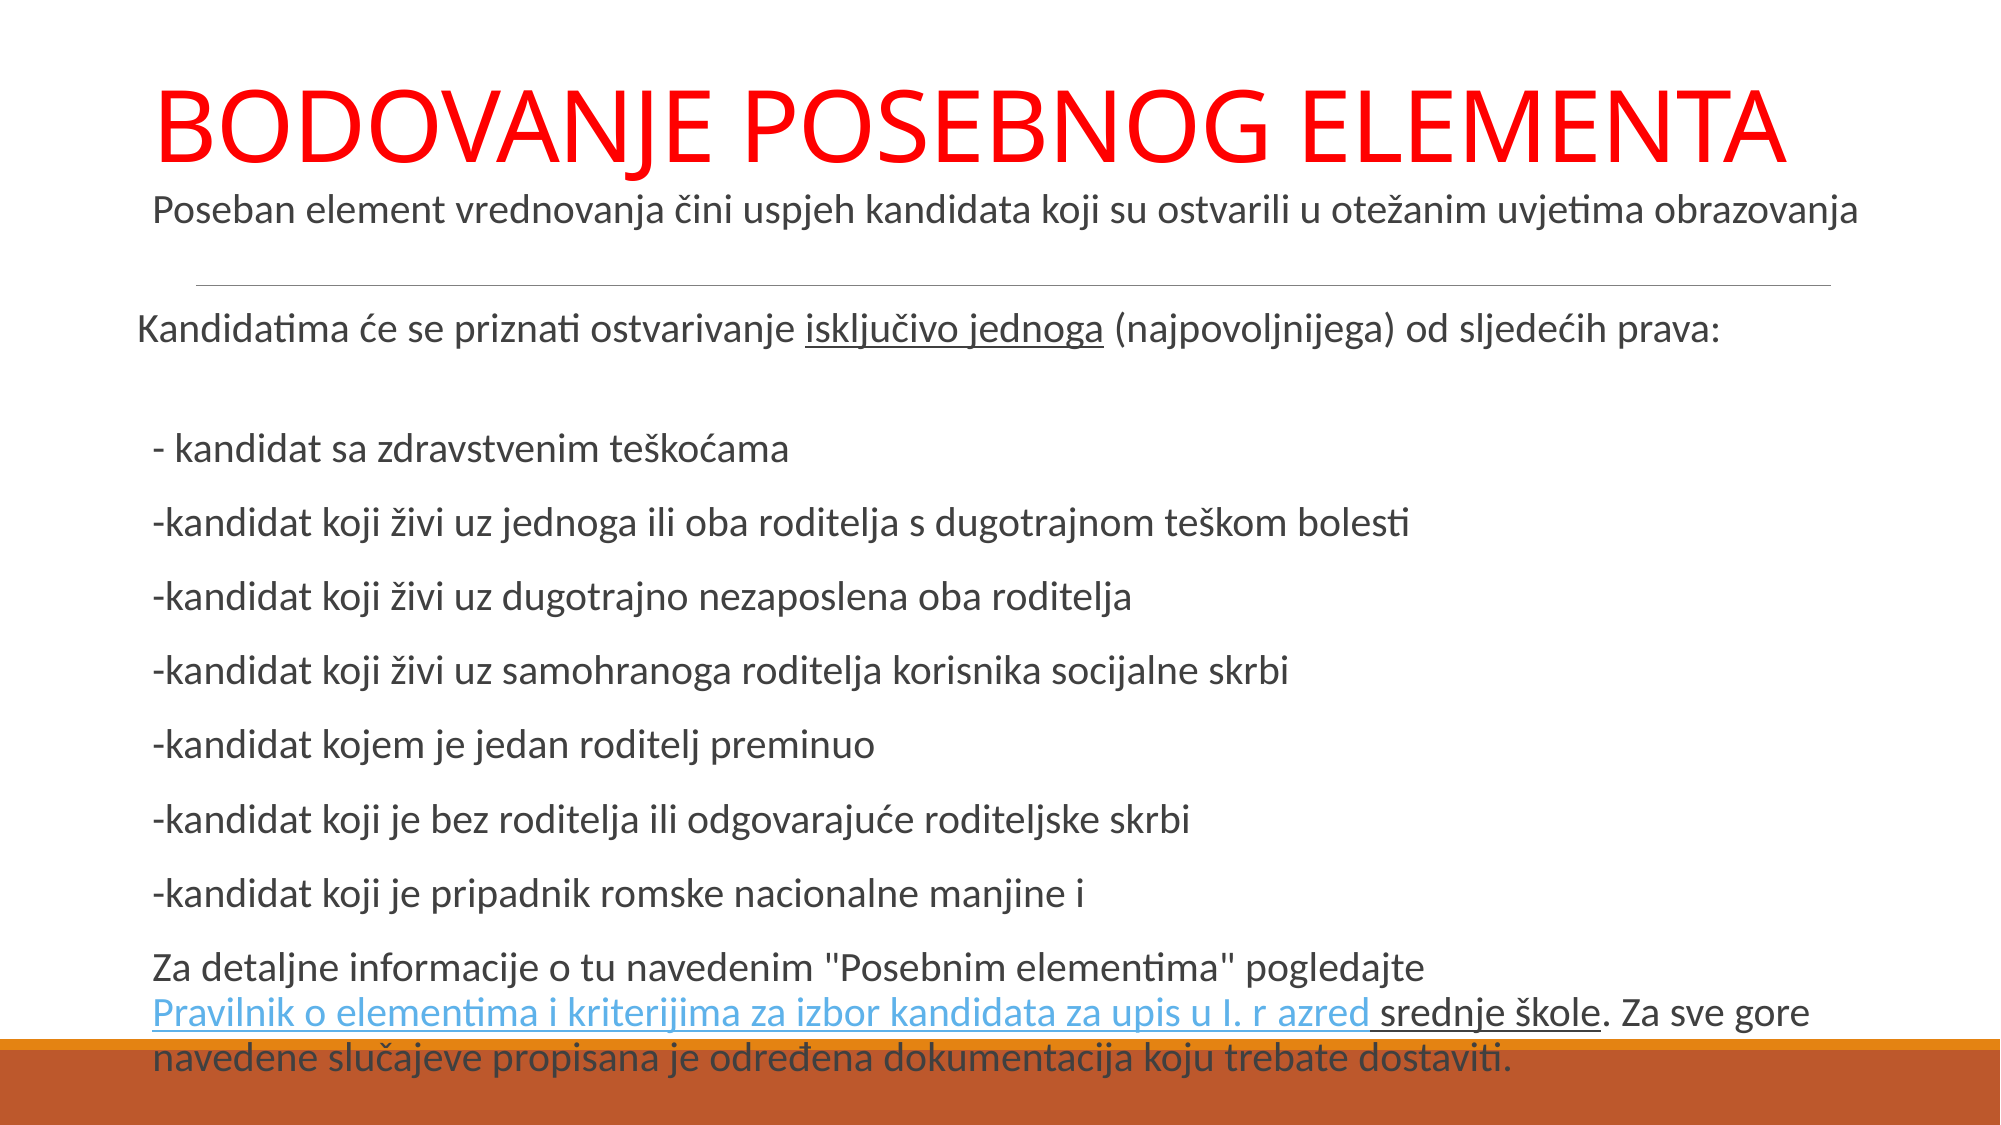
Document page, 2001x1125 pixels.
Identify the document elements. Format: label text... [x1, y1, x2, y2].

title BODOVANJE POSEBNOG ELEMENTA [137, 59, 1863, 179]
list Poseban element vrednovanja čini uspjeh kandidata koji su ostvarili u otežanim uvjetima obrazovanja Kandidatima će se priznati ostvarivanje isključivo jednoga (najpovoljnijega) od sljedećih prava: - kandidat sa zdravstvenim teškoćama -kandidat koji živi uz jednoga ili oba roditelja s dugotrajnom teškom bolesti -kandidat koji živi uz dugotrajno nezaposlena oba roditelja -kandidat koji živi uz samohranoga roditelja korisnika socijalne skrbi -kandidat kojem je jedan roditelj preminuo -kandidat koji je bez roditelja ili odgovarajuće roditeljske skrbi -kandidat koji je pripadnik romske nacionalne manjine i Za detaljne informacije o tu navedenim "Posebnim elementima" pogledajte Pravilnik o elementima i kriterijima za izbor kandidata za upis u I. r azred srednje škole. Za sve gore navedene slučajeve propisana je određena dokumentacija koju trebate dostaviti. [137, 179, 1863, 1108]
